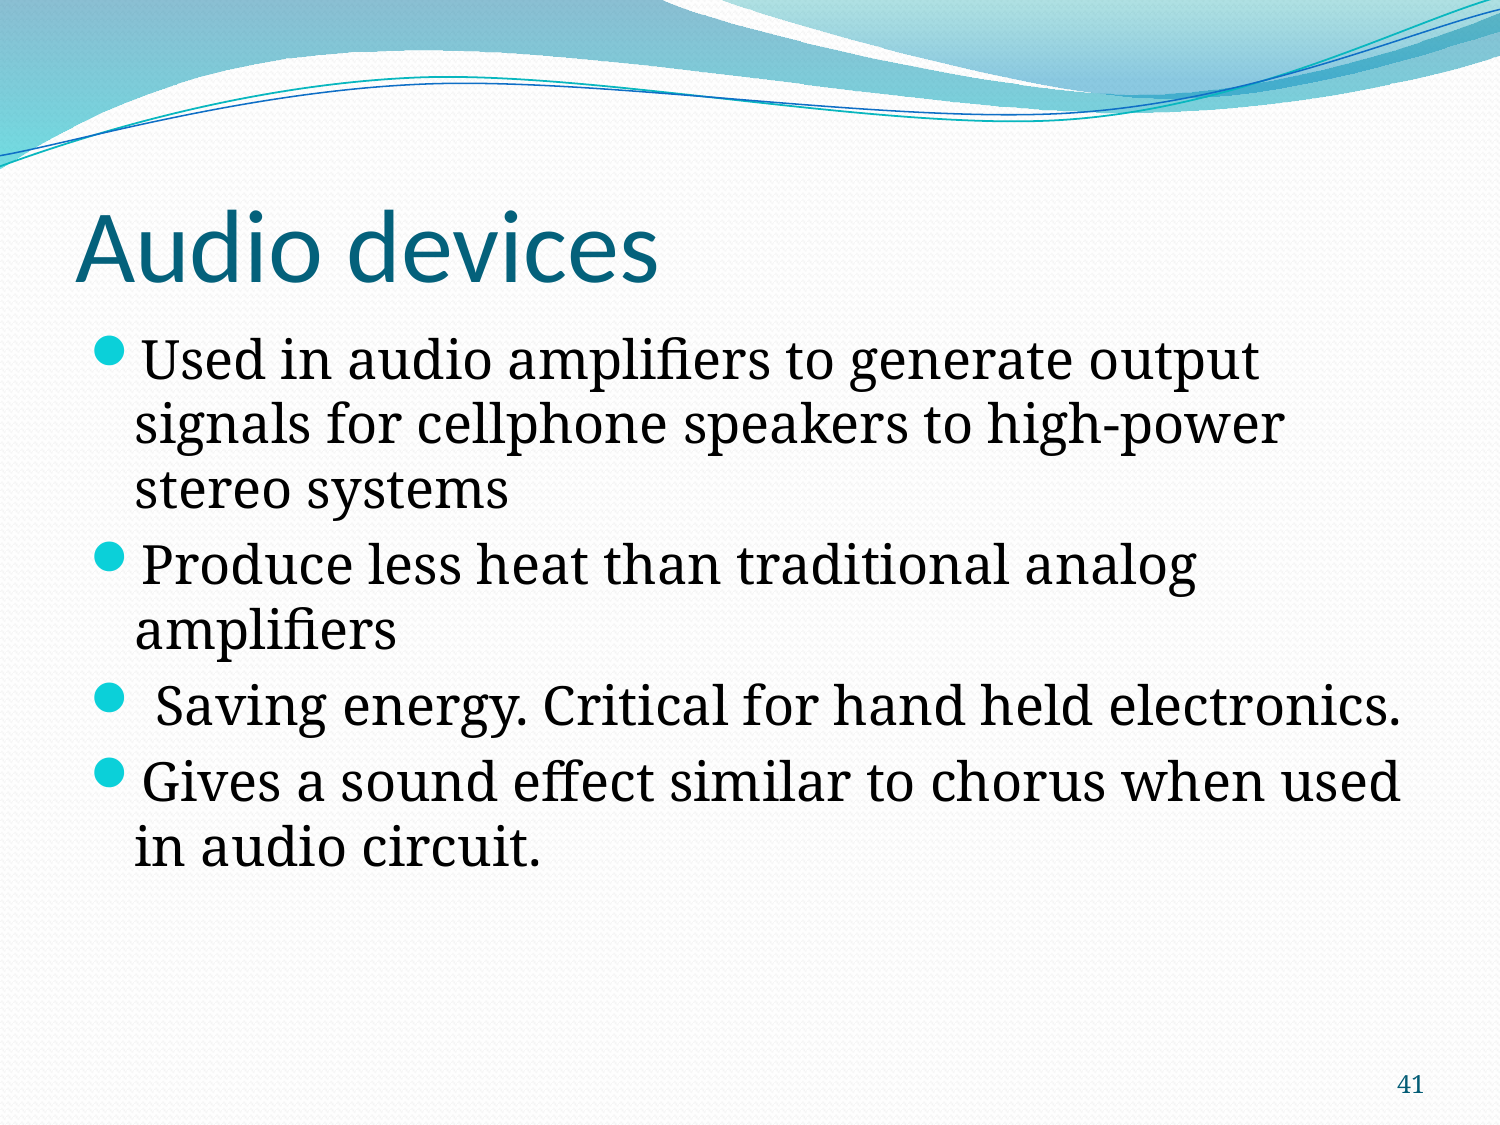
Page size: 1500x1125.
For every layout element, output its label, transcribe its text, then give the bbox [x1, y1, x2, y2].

title Audio devices [74, 115, 1426, 304]
slide_number 41 [1299, 1042, 1425, 1103]
list Used in audio amplifiers to generate output signals for cellphone speakers to high-power stereo systems Produce less heat than traditional analog amplifiers Saving energy. Critical for hand held electronics. Gives a sound effect similar to chorus when used in audio circuit. [74, 317, 1426, 1038]
